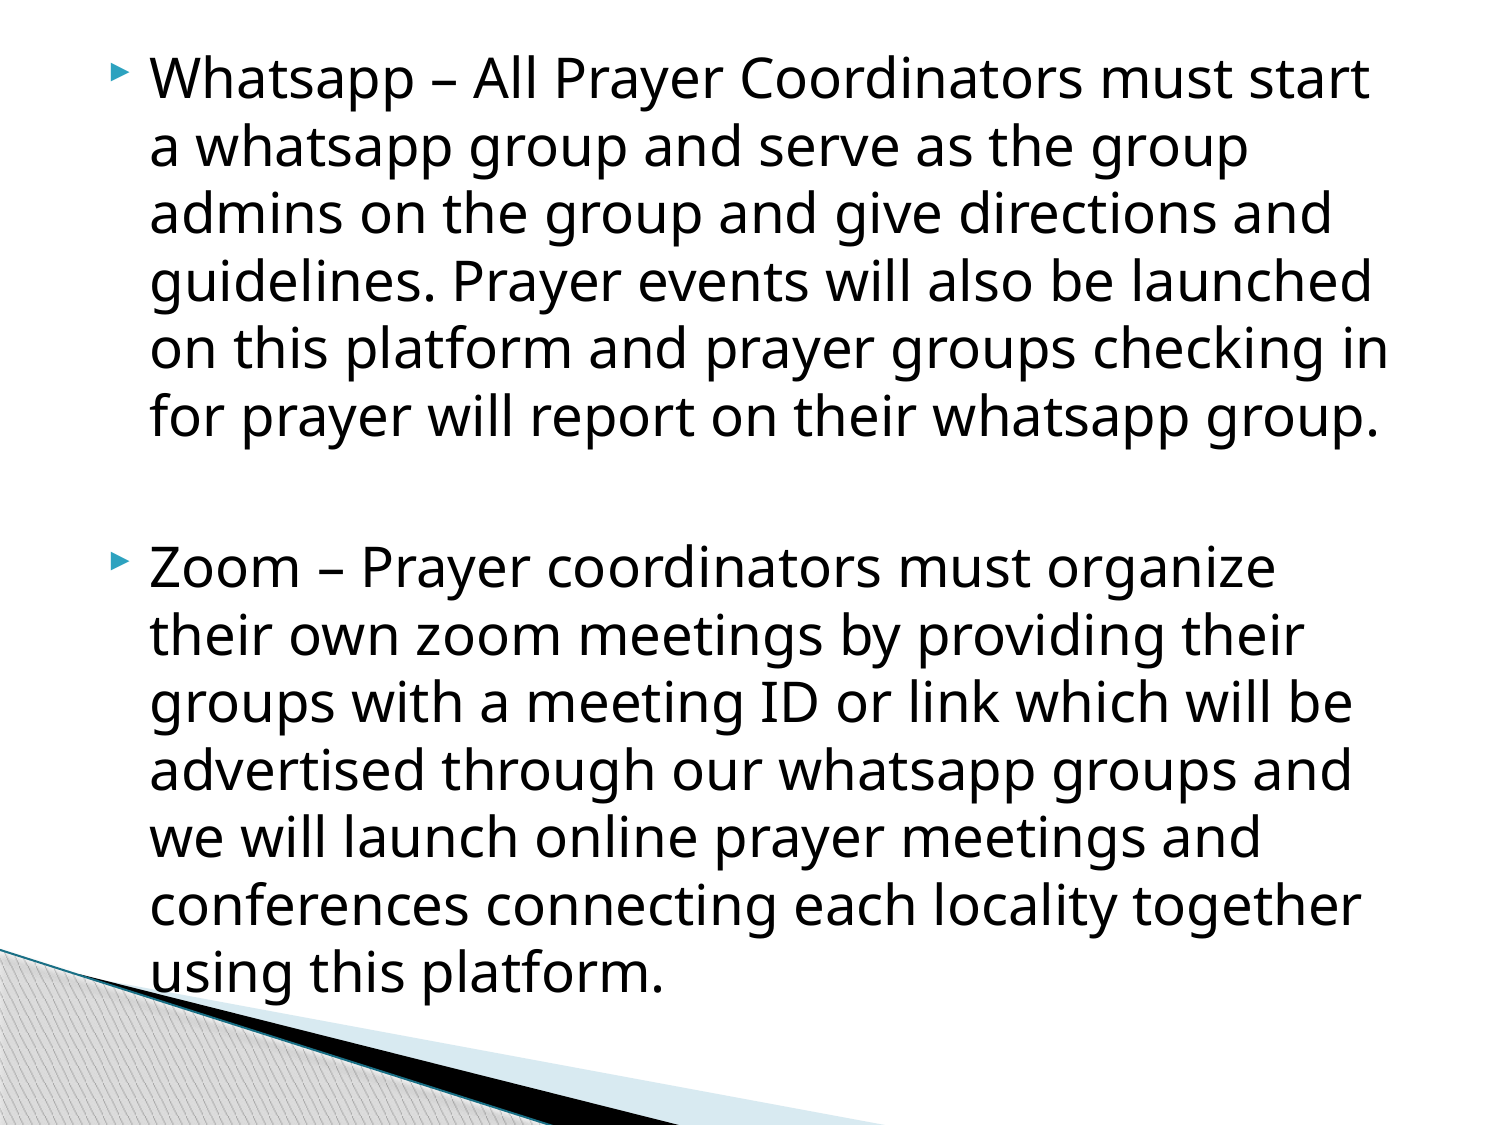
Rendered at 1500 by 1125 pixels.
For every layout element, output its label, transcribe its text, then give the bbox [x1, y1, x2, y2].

list Whatsapp – All Prayer Coordinators must start a whatsapp group and serve as the group admins on the group and give directions and guidelines. Prayer events will also be launched on this platform and prayer groups checking in for prayer will report on their whatsapp group. Zoom – Prayer coordinators must organize their own zoom meetings by providing their groups with a meeting ID or link which will be advertised through our whatsapp groups and we will launch online prayer meetings and conferences connecting each locality together using this platform. [75, 35, 1425, 1043]
